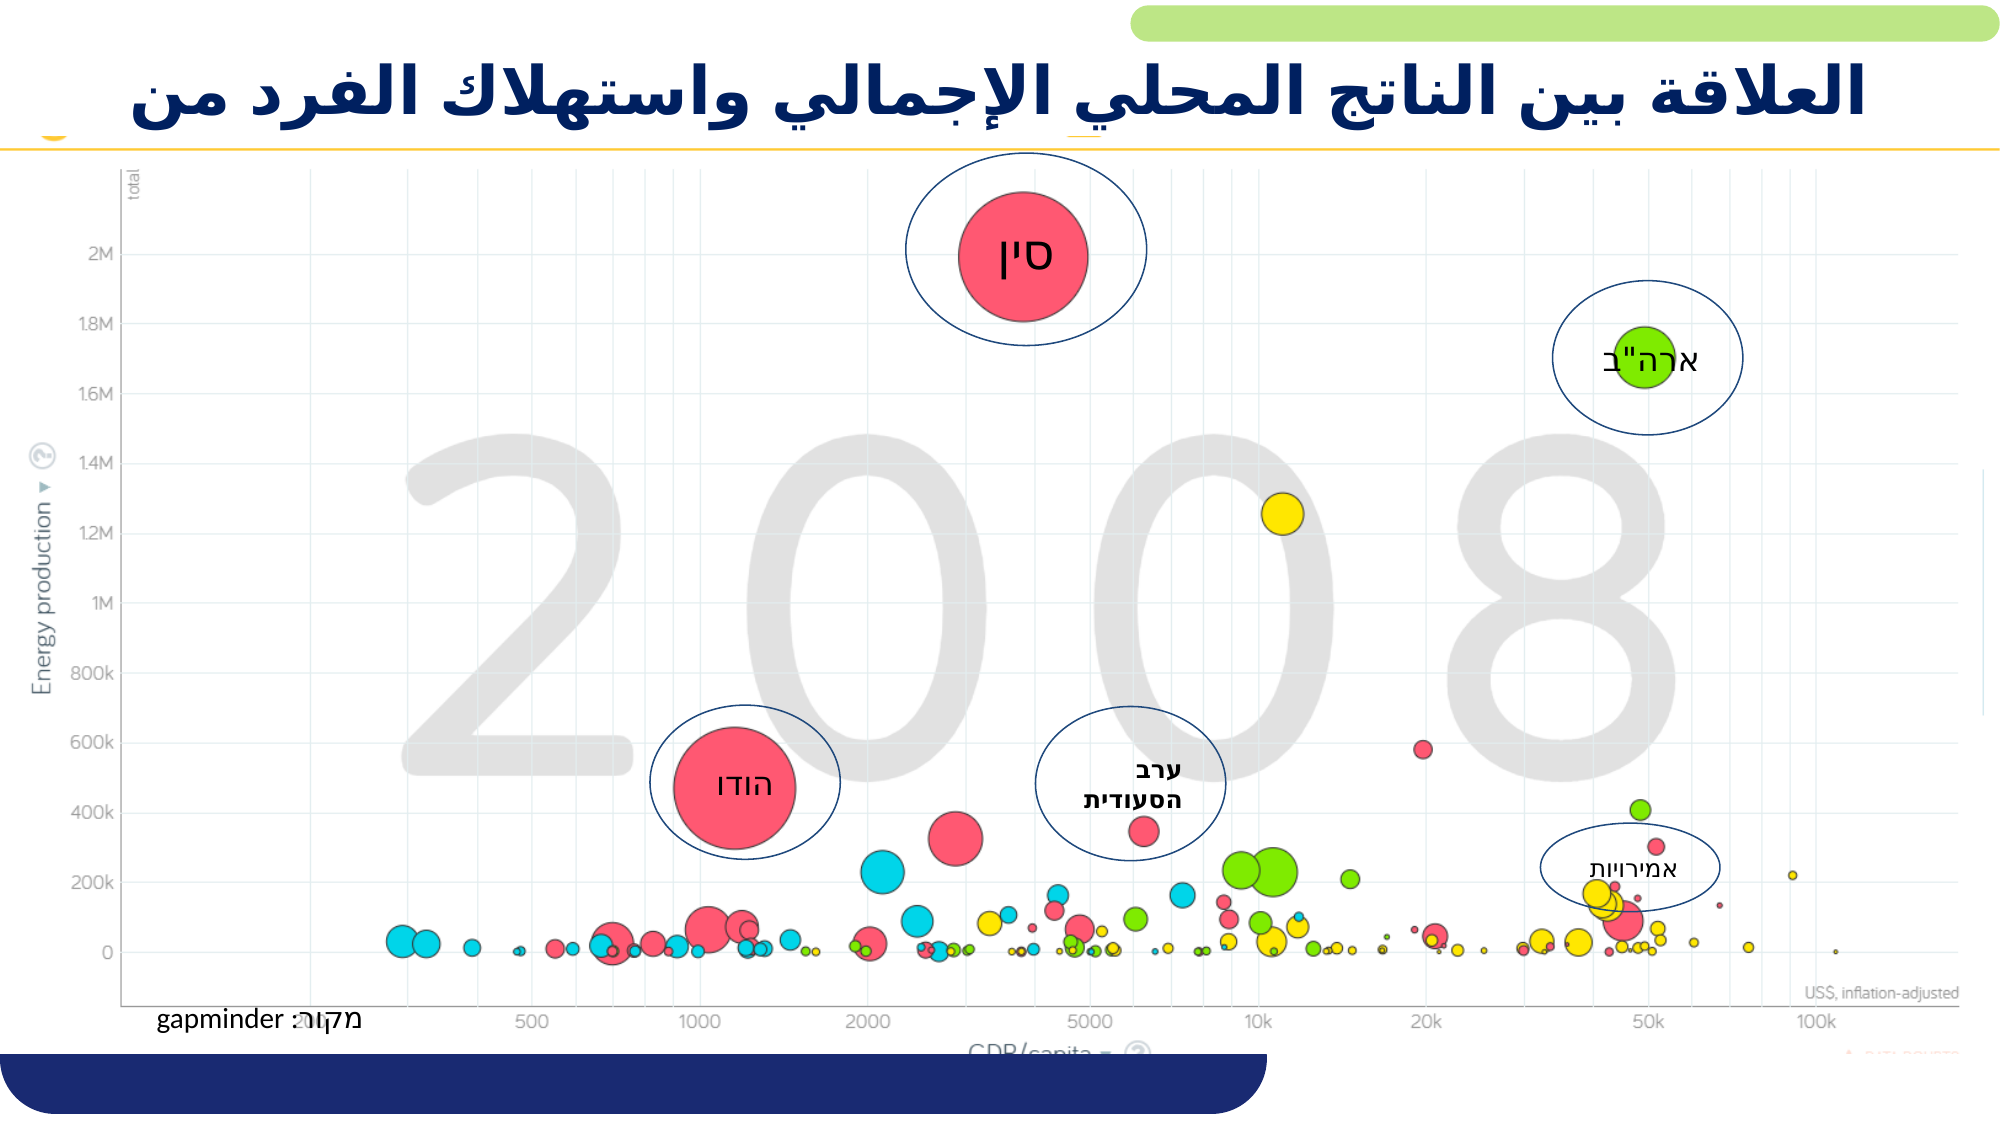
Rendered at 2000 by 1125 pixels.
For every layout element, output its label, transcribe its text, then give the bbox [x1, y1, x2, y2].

title العلاقة بين الناتج المحلي الإجمالي واستهلاك الفرد من إنتاج الطاقة - رسم بياني تفاعلي [84, 0, 1916, 108]
picture [0, 136, 2000, 1055]
